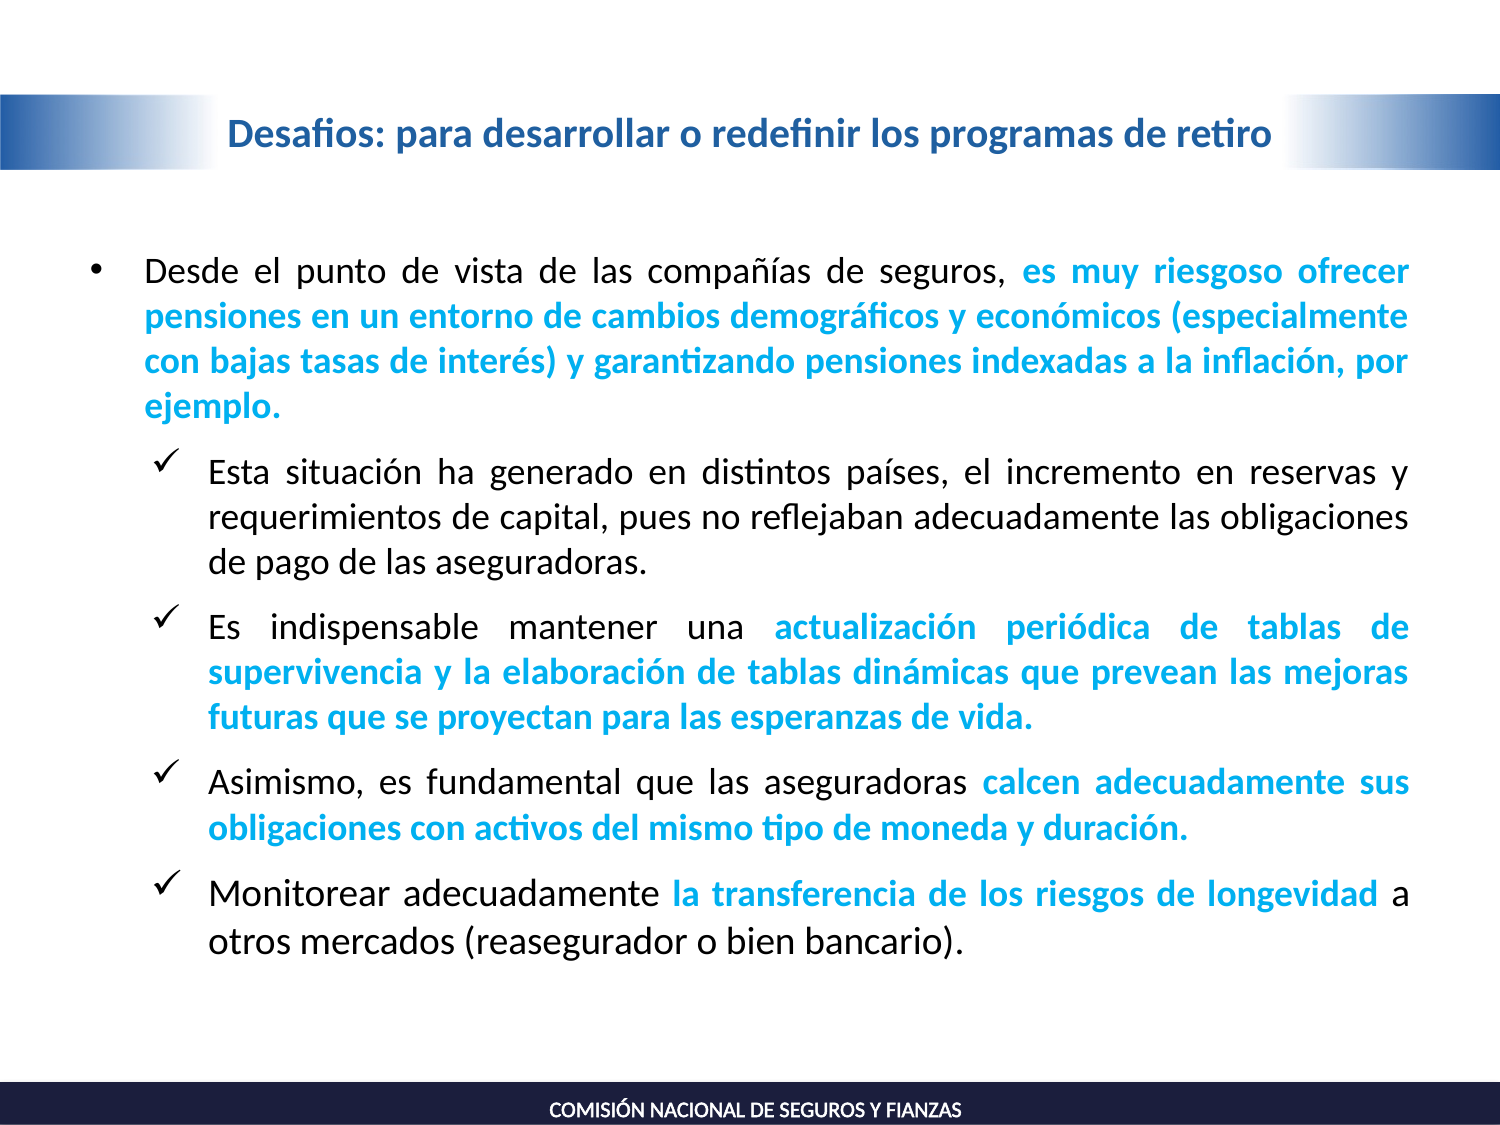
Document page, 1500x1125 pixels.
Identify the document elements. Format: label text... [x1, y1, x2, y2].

picture [0, 93, 218, 170]
picture [1282, 93, 1500, 170]
text_box Desde el punto de vista de las compañías de seguros, es muy riesgoso ofrecer pensiones en un entorno de cambios demográficos y económicos (especialmente con bajas tasas de interés) y garantizando pensiones indexadas a la inflación, por ejemplo. Esta situación ha generado en distintos países, el incremento en reservas y requerimientos de capital, pues no reflejaban adecuadamente las obligaciones de pago de las aseguradoras. Es indispensable mantener una actualización periódica de tablas de supervivencia y la elaboración de tablas dinámicas que prevean las mejoras futuras que se proyectan para las esperanzas de vida. Asimismo, es fundamental que las aseguradoras calcen adecuadamente sus obligaciones con activos del mismo tipo de moneda y duración. Monitorear adecuadamente la transferencia de los riesgos de longevidad a otros mercados (reasegurador o bien bancario). [74, 238, 1425, 977]
text_box [0, 1081, 1500, 1125]
text_box COMISIÓN NACIONAL DE SEGUROS Y FIANZAS [478, 1087, 1034, 1125]
text_box Desafios: para desarrollar o redefinir los programas de retiro [221, 98, 1277, 164]
